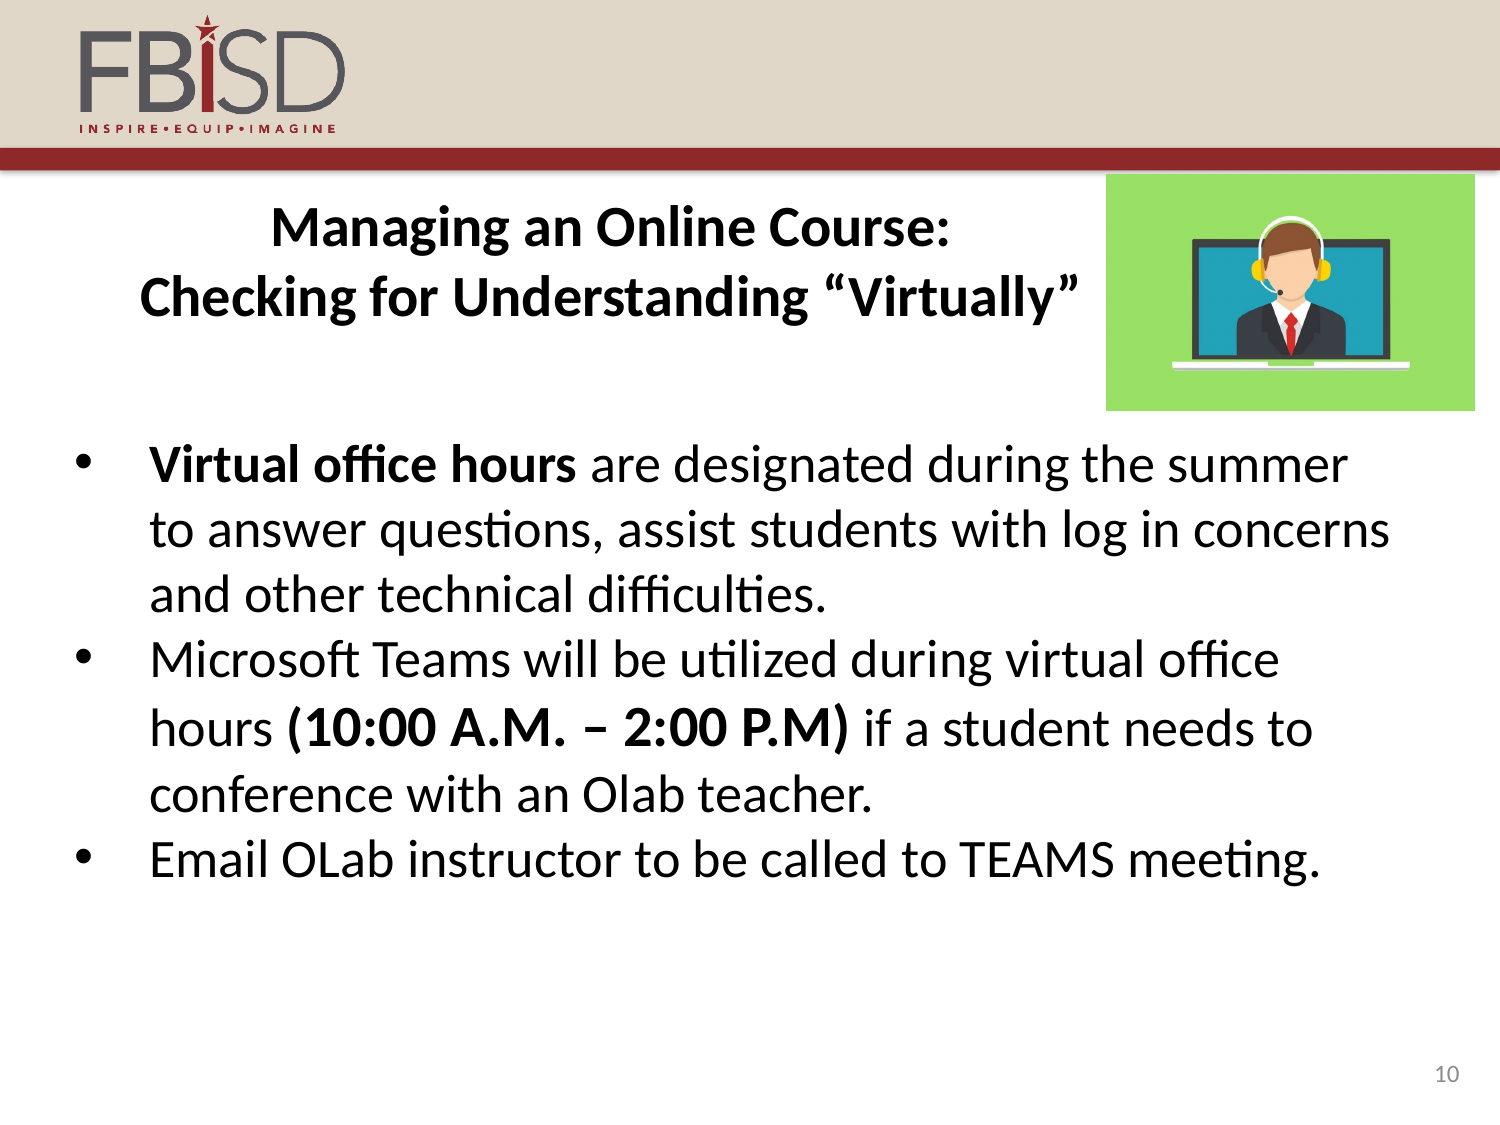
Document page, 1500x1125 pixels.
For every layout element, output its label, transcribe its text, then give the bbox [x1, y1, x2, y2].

title Managing an Online Course: Checking for Understanding “Virtually” [20, 199, 1101, 387]
text_box Virtual office hours are designated during the summer to answer questions, assist students with log in concerns and other technical difficulties. Microsoft Teams will be utilized during virtual office hours (10:00 A.M. – 2:00 P.M) if a student needs to conference with an Olab teacher. Email OLab instructor to be called to TEAMS meeting. [59, 421, 1410, 896]
slide_number 10 [1344, 1042, 1475, 1103]
picture [1106, 174, 1475, 412]
picture [80, 15, 345, 133]
